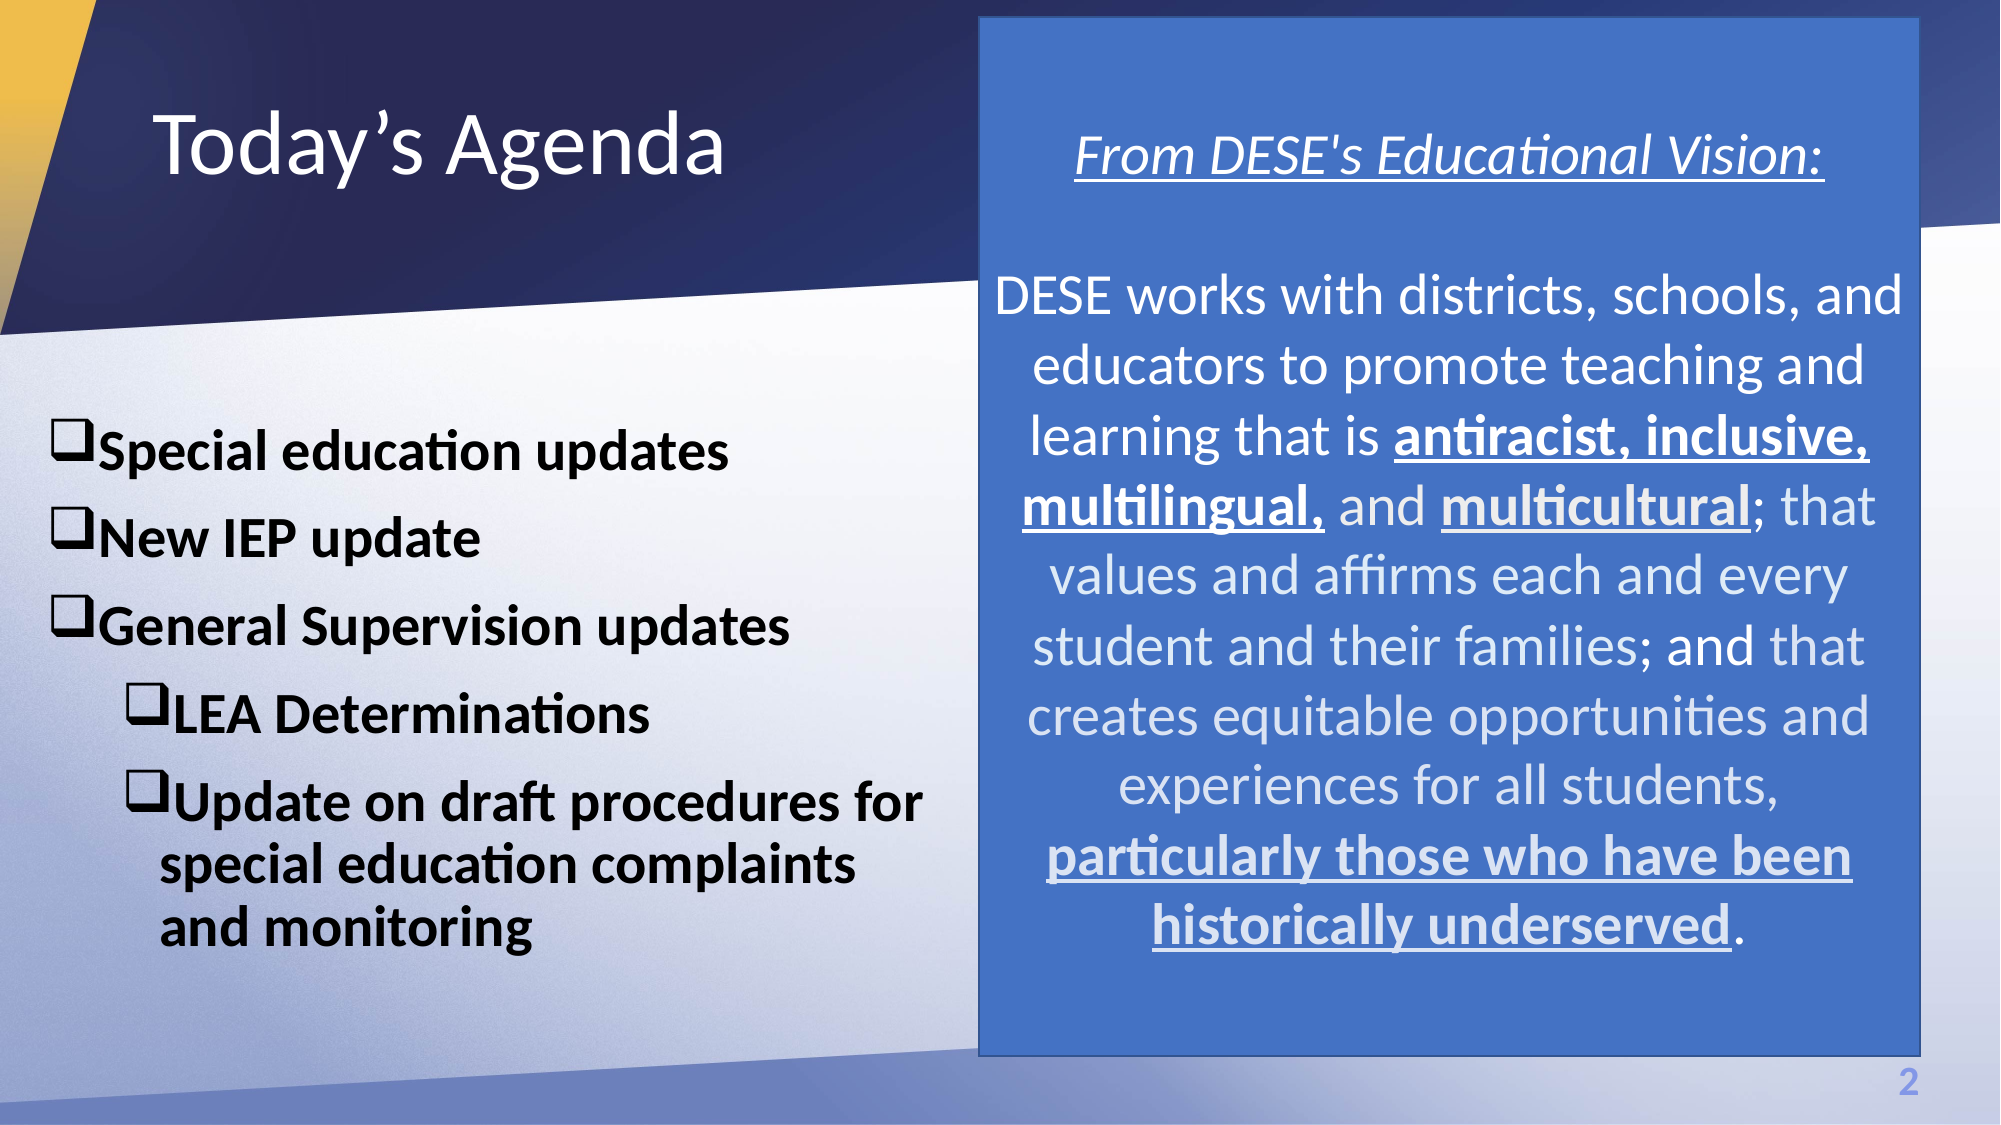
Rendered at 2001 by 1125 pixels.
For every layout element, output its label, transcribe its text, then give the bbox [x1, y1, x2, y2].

title Today’s Agenda [137, 59, 978, 231]
picture [0, 0, 2000, 1125]
list Special education updates New IEP update General Supervision updates LEA Determinations Update on draft procedures for special education complaints and monitoring [31, 342, 953, 1008]
text_box From DESE's Educational Vision: DESE works with districts, schools, and educators to promote teaching and learning that is antiracist, inclusive, multilingual, and multicultural; that values and affirms each and every student and their families; and that creates equitable opportunities and experiences for all students, particularly those who have been historically underserved. [978, 16, 1921, 1057]
